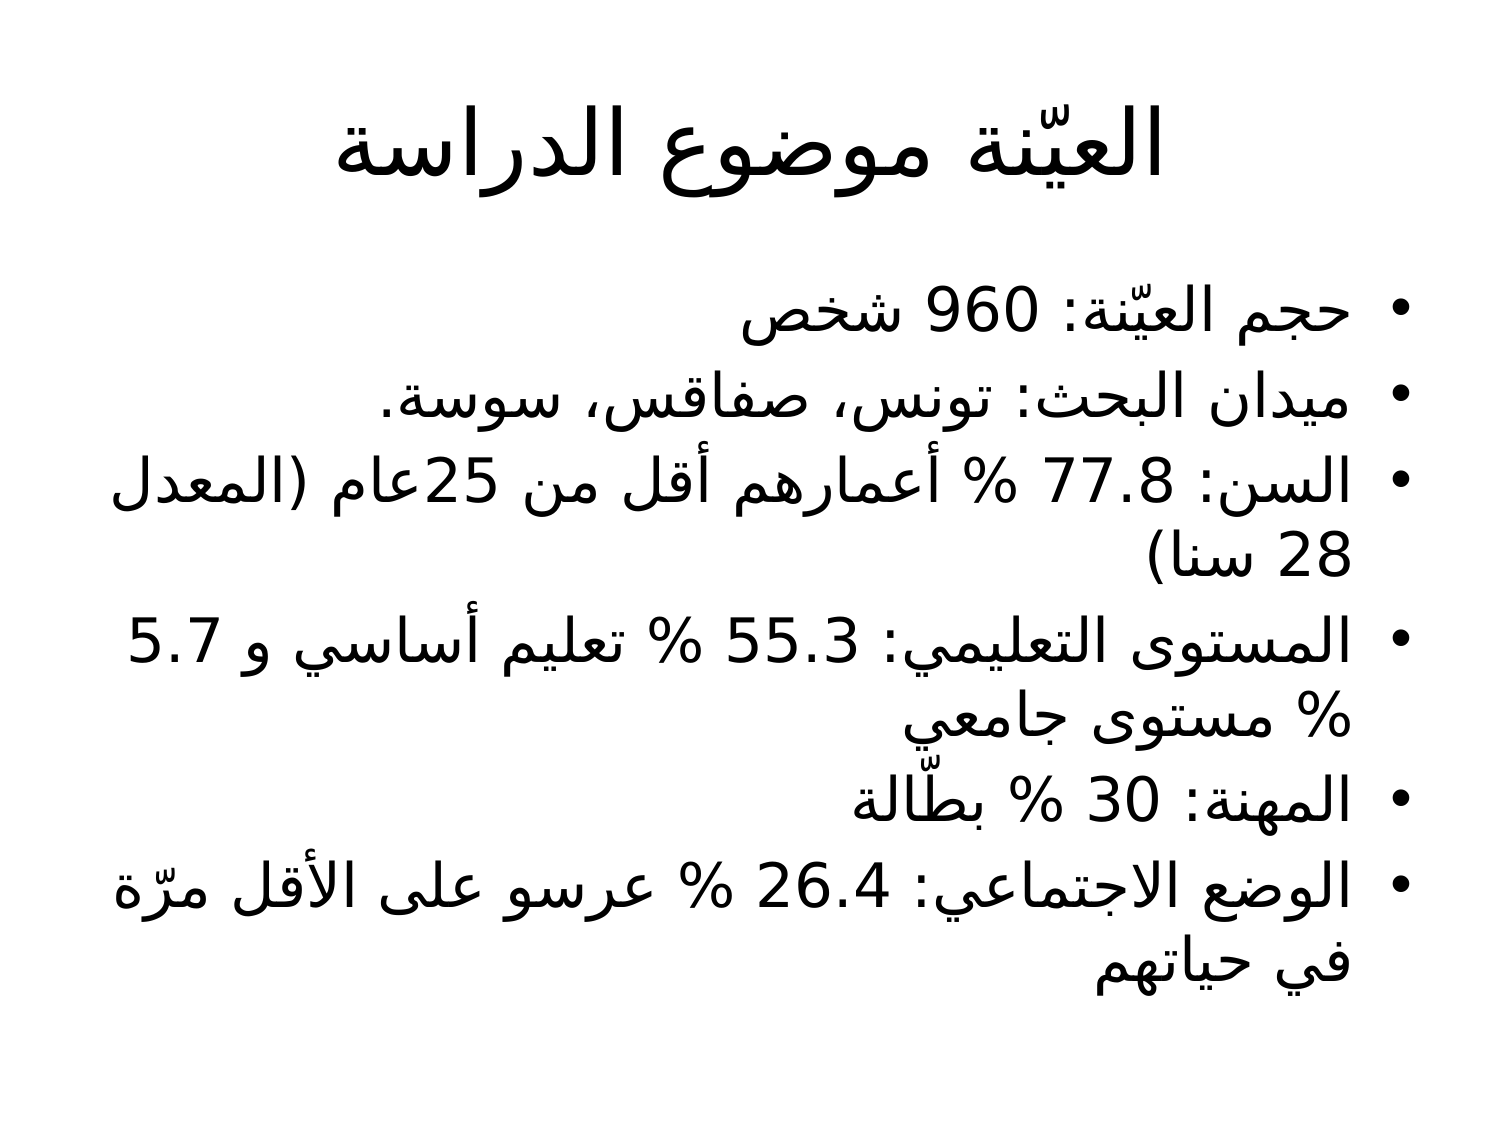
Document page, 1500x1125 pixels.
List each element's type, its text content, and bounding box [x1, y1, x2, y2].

list حجم العيّنة: 960 شخص ميدان البحث: تونس، صفاقس، سوسة. السن: 77.8 % أعمارهم أقل من 25عام (المعدل 28 سنا) المستوى التعليمي: 55.3 % تعليم أساسي و 5.7 % مستوى جامعي المهنة: 30 % بطّالة الوضع الاجتماعي: 26.4 % عرسو على الأقل مرّة في حياتهم [41, 262, 1425, 1005]
title العيّنة موضوع الدراسة [75, 45, 1425, 233]
